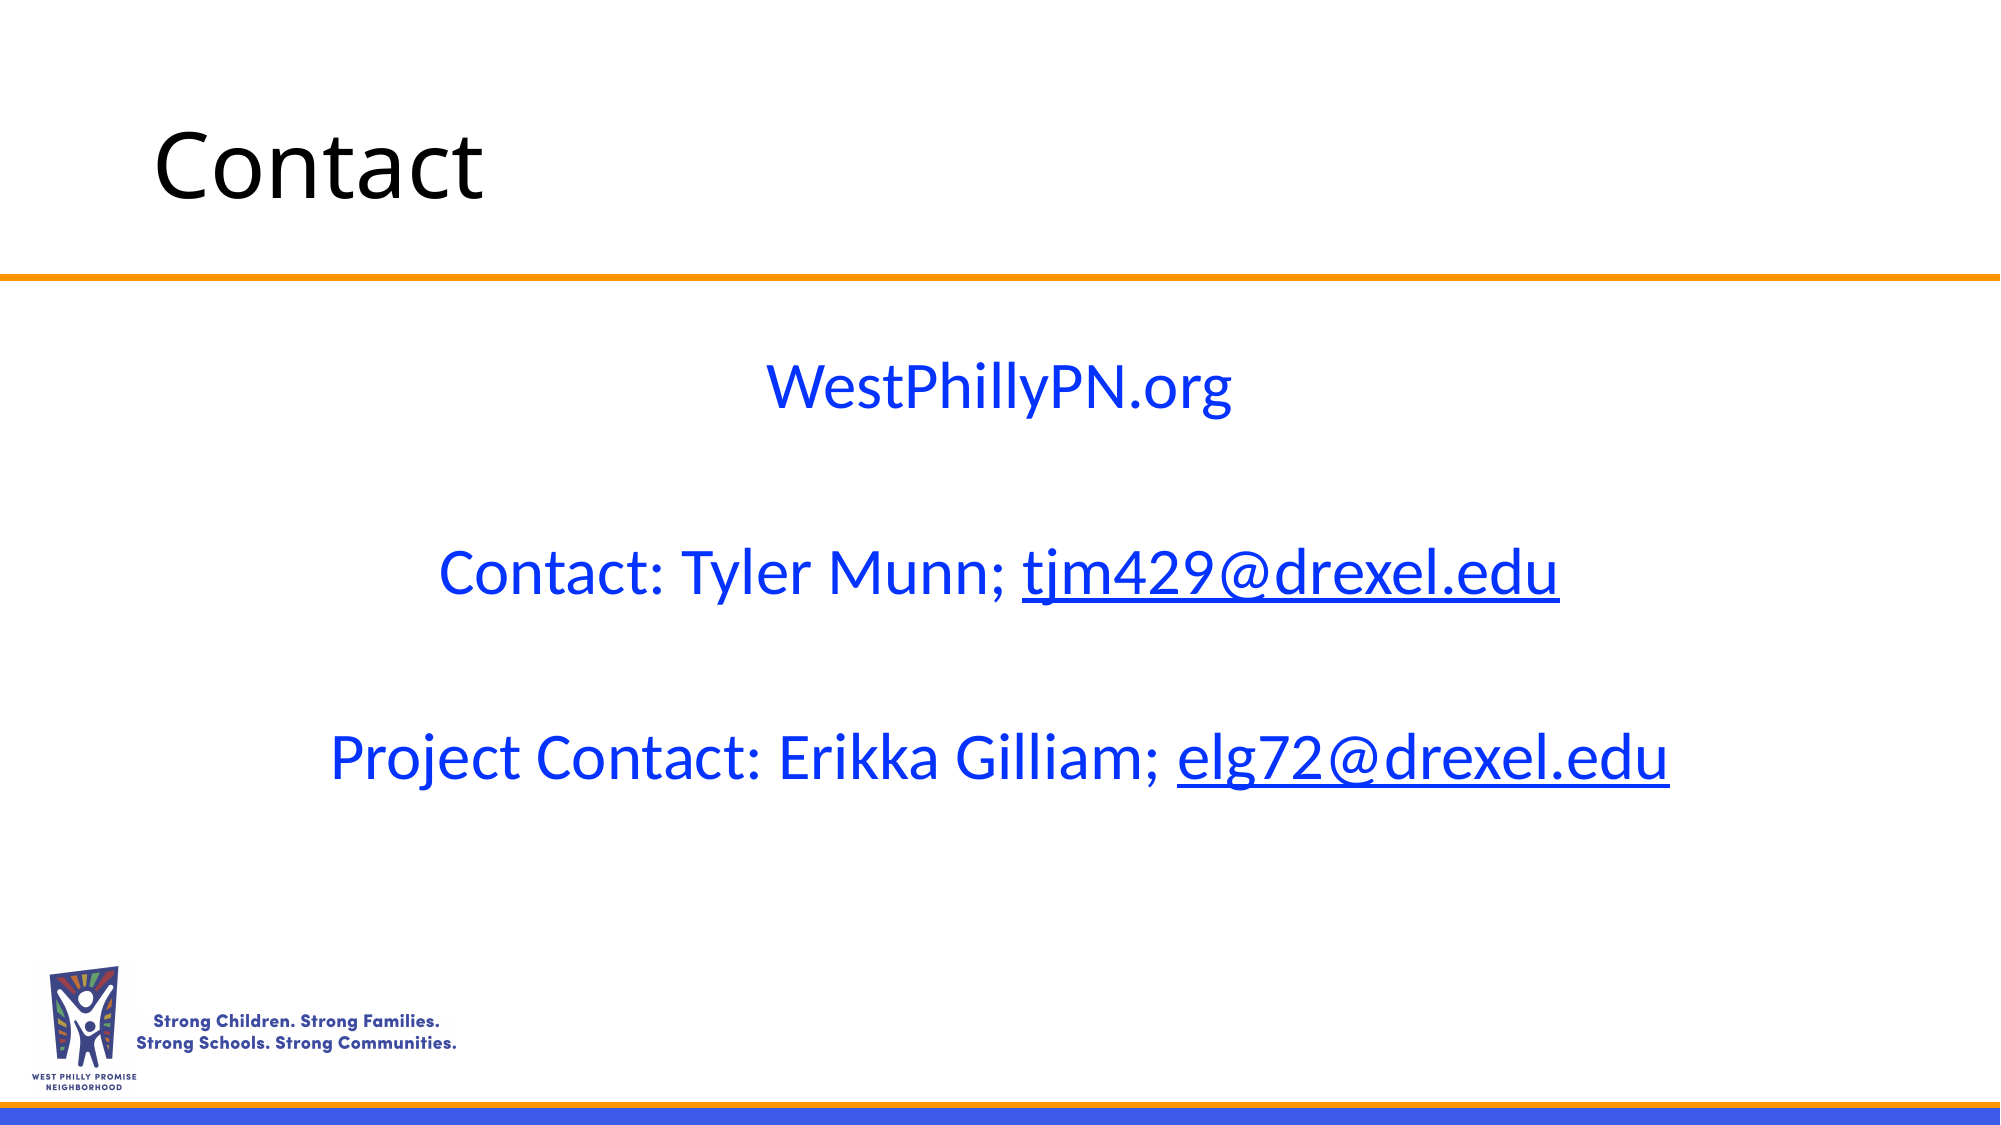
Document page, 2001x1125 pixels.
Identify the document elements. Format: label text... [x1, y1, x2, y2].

list WestPhillyPN.org Contact: Tyler Munn; tjm429@drexel.edu Project Contact: Erikka Gilliam; elg72@drexel.edu [137, 299, 1863, 1014]
picture [30, 964, 456, 1093]
title Contact [137, 59, 1863, 274]
